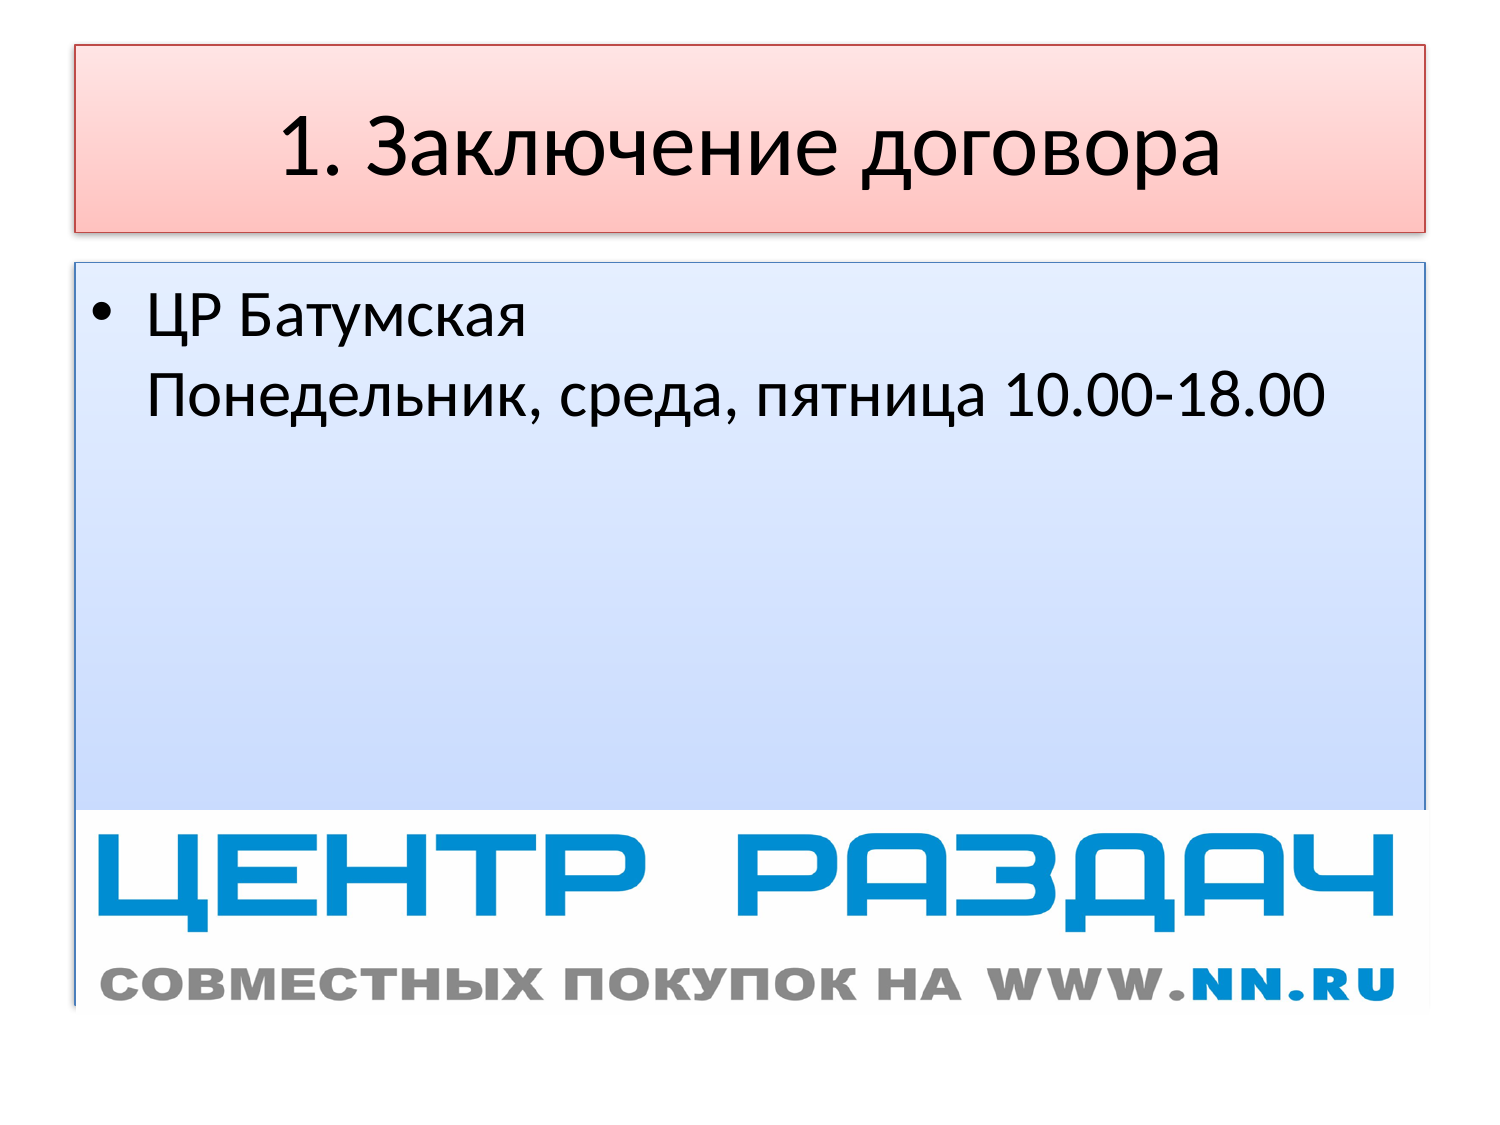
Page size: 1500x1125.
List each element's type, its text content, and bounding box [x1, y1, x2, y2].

title 1. Заключение договора [74, 44, 1426, 233]
list ЦР Батумская Понедельник, среда, пятница 10.00-18.00 [74, 262, 1426, 810]
picture [76, 810, 1429, 1016]
